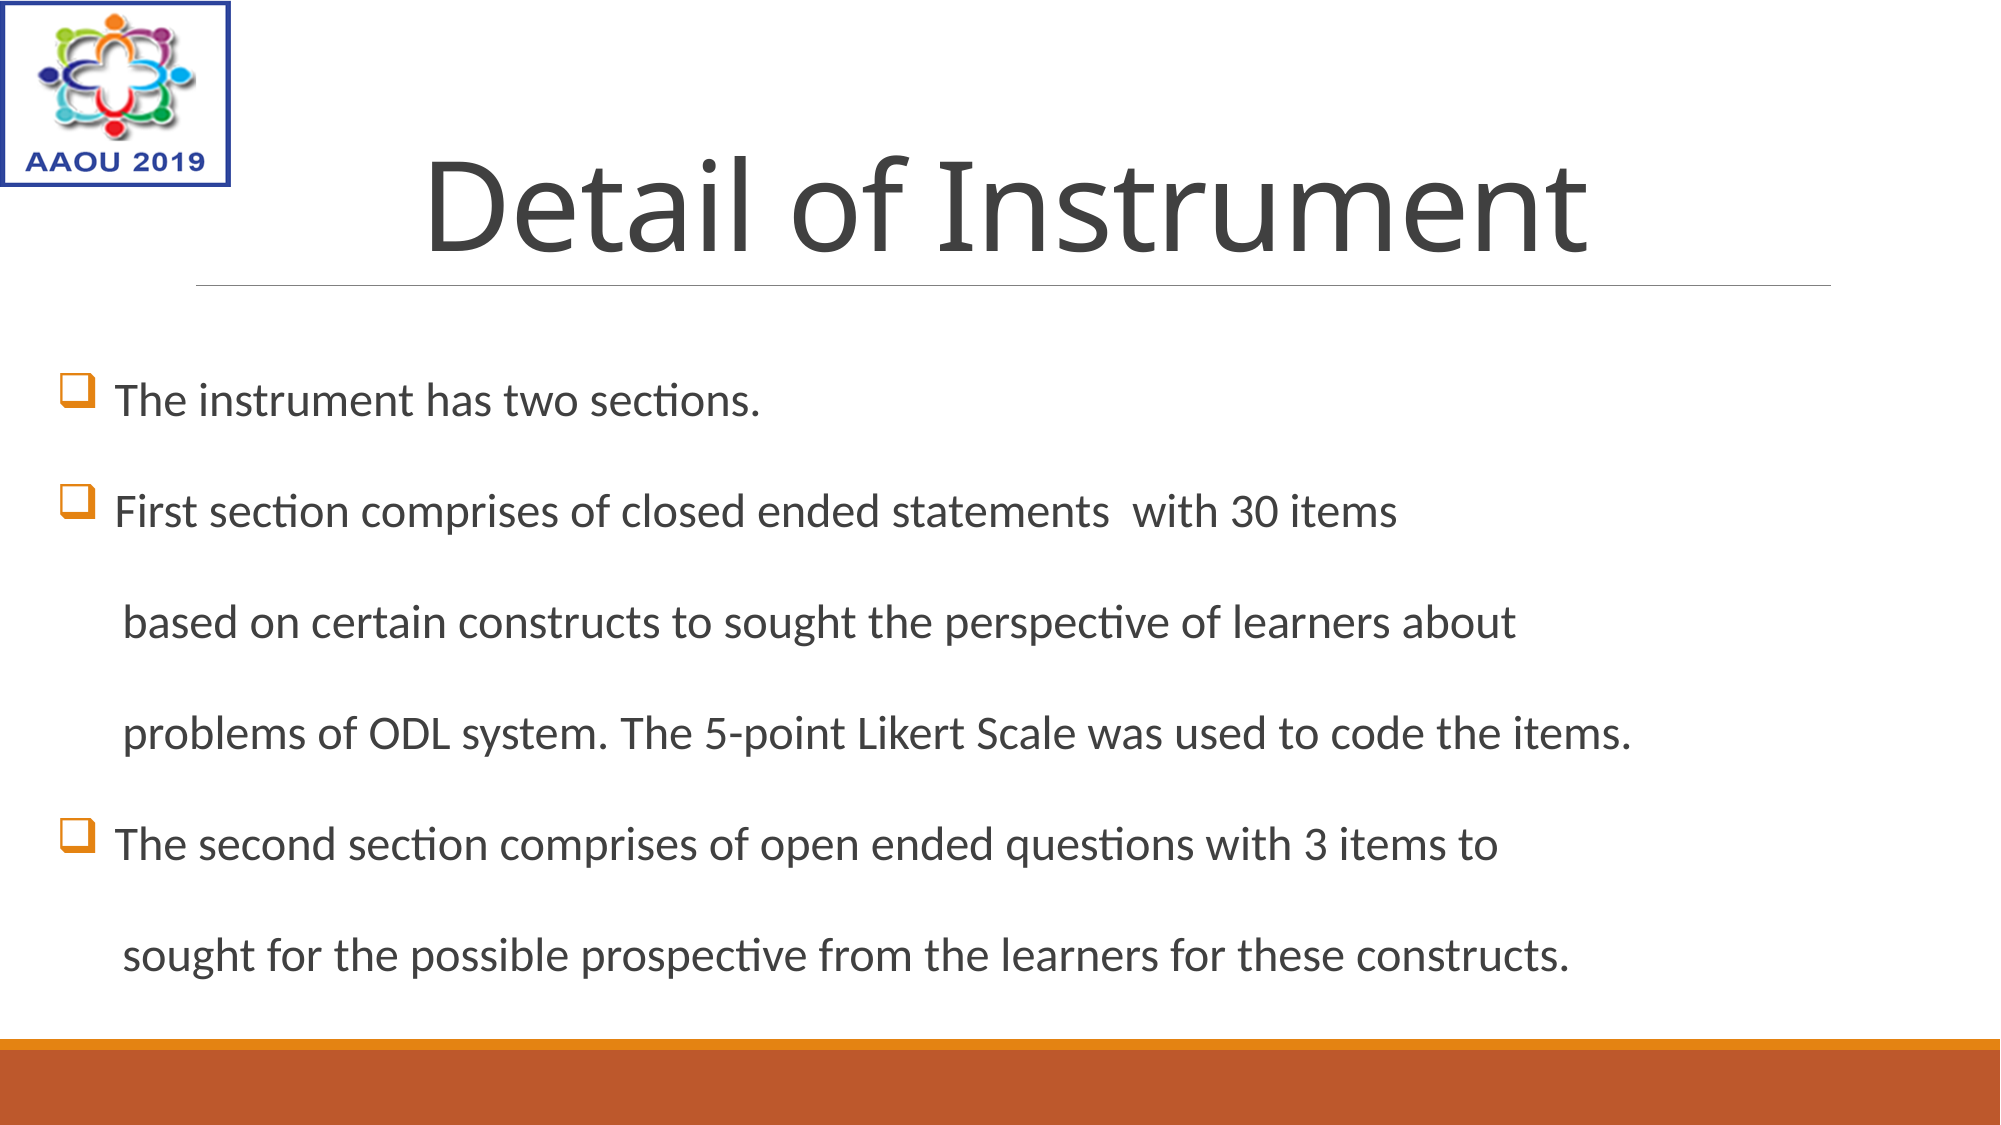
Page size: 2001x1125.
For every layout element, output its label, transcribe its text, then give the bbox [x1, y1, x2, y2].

title Detail of Instrument [180, 47, 1830, 285]
list The instrument has two sections. First section comprises of closed ended statements with 30 items based on certain constructs to sought the perspective of learners about problems of ODL system. The 5-point Likert Scale was used to code the items. The second section comprises of open ended questions with 3 items to sought for the possible prospective from the learners for these constructs. [56, 332, 1954, 992]
picture [0, 0, 232, 188]
